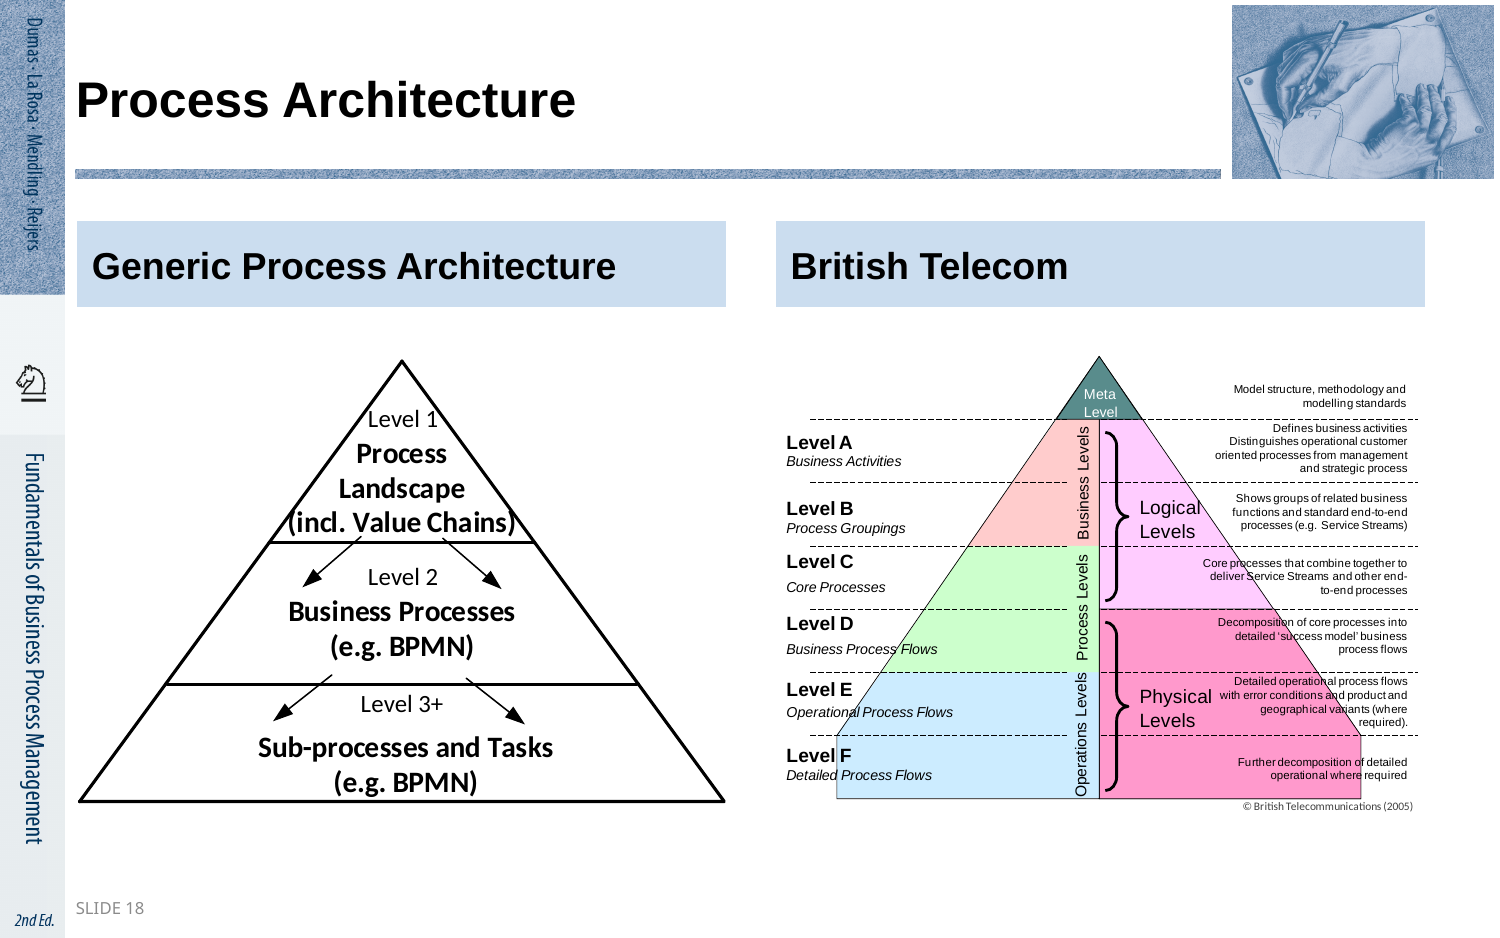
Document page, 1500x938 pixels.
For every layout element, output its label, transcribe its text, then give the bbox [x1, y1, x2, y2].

slide_number Slide 18 [75, 887, 223, 931]
list Generic Process Architecture [76, 220, 727, 308]
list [773, 354, 1424, 817]
picture [0, 0, 65, 938]
list British Telecom [775, 220, 1426, 308]
picture [75, 169, 1221, 179]
title Process Architecture [75, 22, 1198, 172]
picture [1232, 5, 1494, 179]
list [75, 357, 726, 814]
